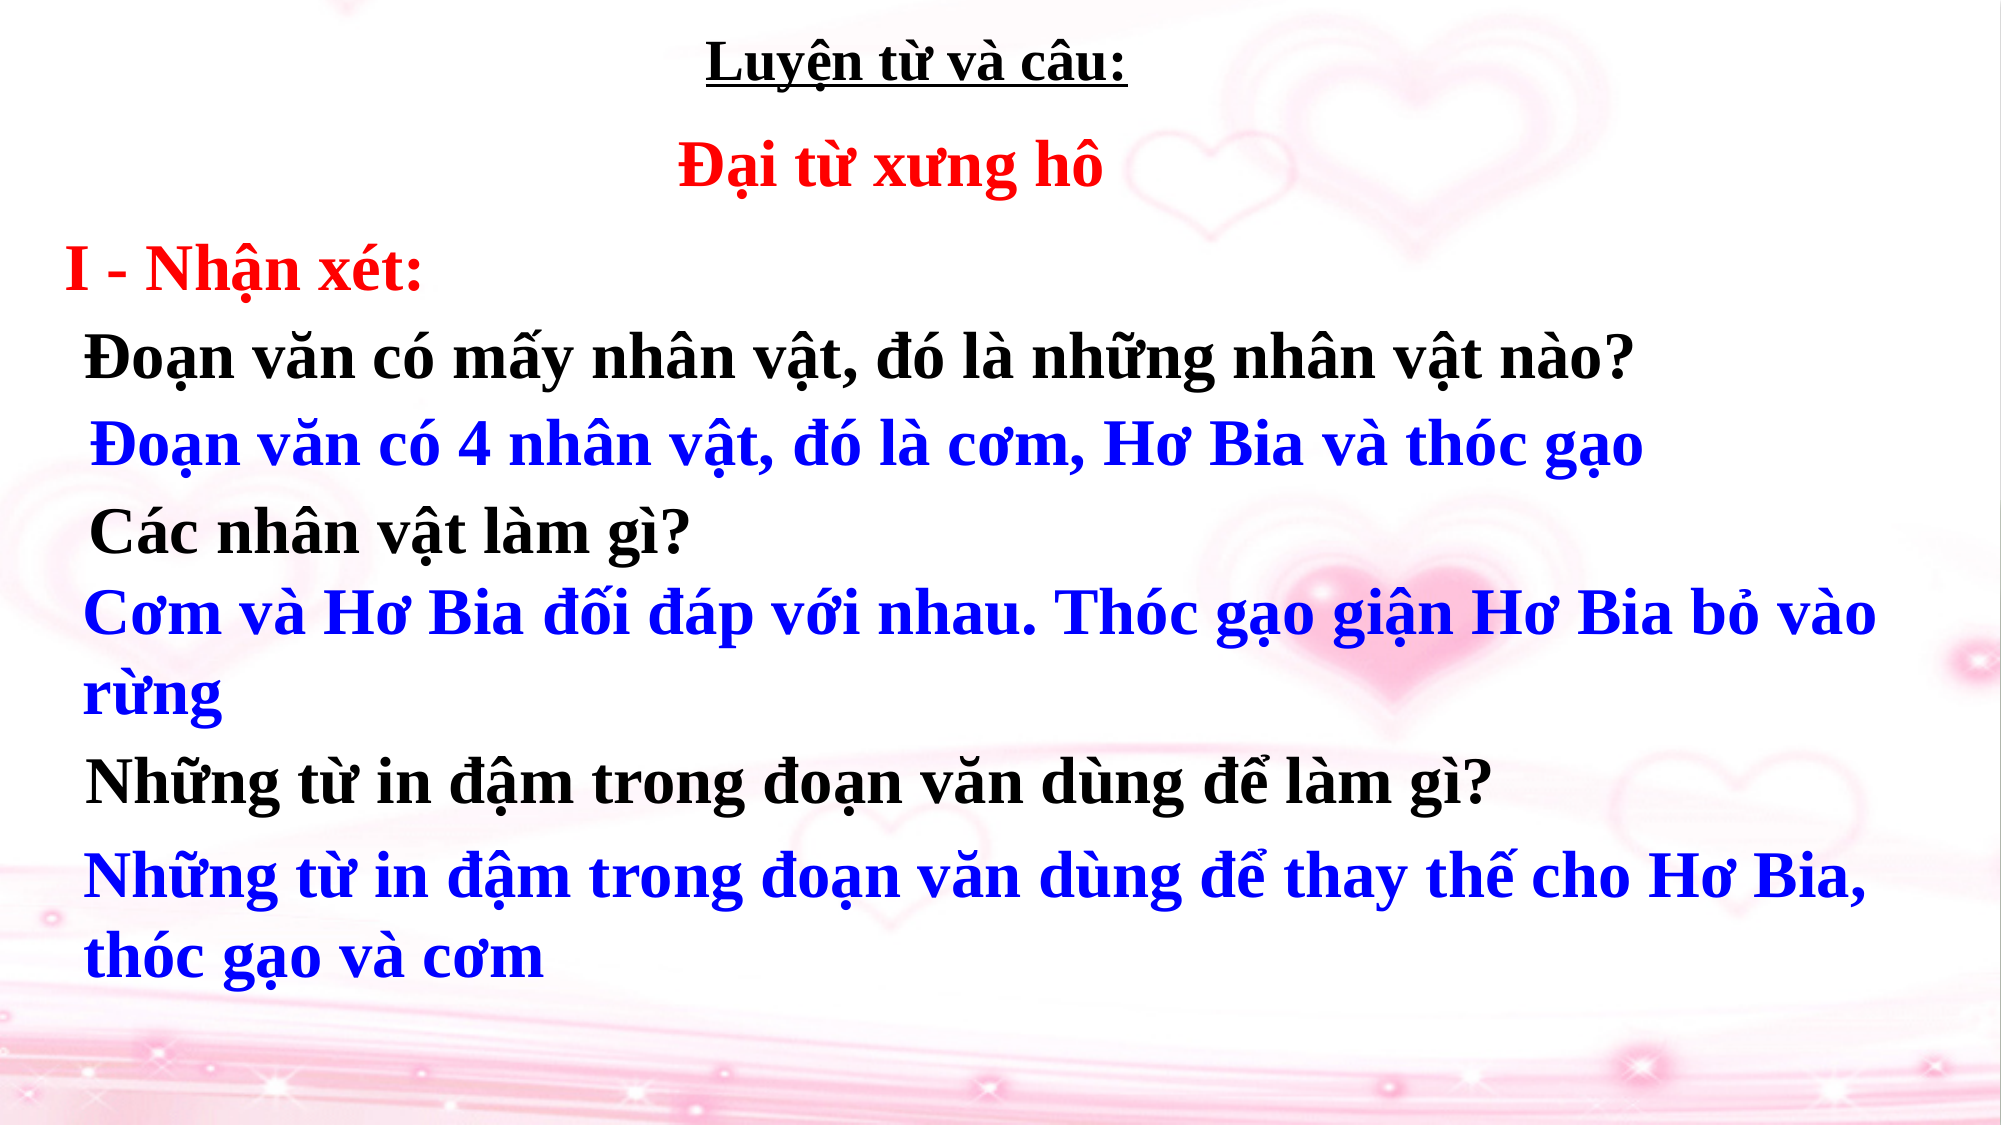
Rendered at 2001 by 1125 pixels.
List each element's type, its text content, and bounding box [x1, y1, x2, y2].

text_box Đại từ xưng hô [587, 112, 1213, 208]
text_box I - Nhận xét: [49, 216, 505, 312]
text_box Những từ in đậm trong đoạn văn dùng để làm gì? [70, 729, 1513, 823]
text_box Các nhân vật làm gì? [73, 478, 750, 560]
picture [0, 0, 2000, 1125]
text_box Luyện từ và câu: [612, 18, 1222, 96]
text_box Đoạn văn có mấy nhân vật, đó là những nhân vật nào? [68, 304, 1932, 399]
text_box Cơm và Hơ Bia đối đáp với nhau. Thóc gạo giận Hơ Bia bỏ vào rừng [67, 560, 1931, 736]
text_box Những từ in đậm trong đoạn văn dùng để thay thế cho Hơ Bia, thóc gạo và cơm [68, 823, 1925, 998]
text_box Đoạn văn có 4 nhân vật, đó là cơm, Hơ Bia và thóc gạo [74, 391, 1937, 487]
